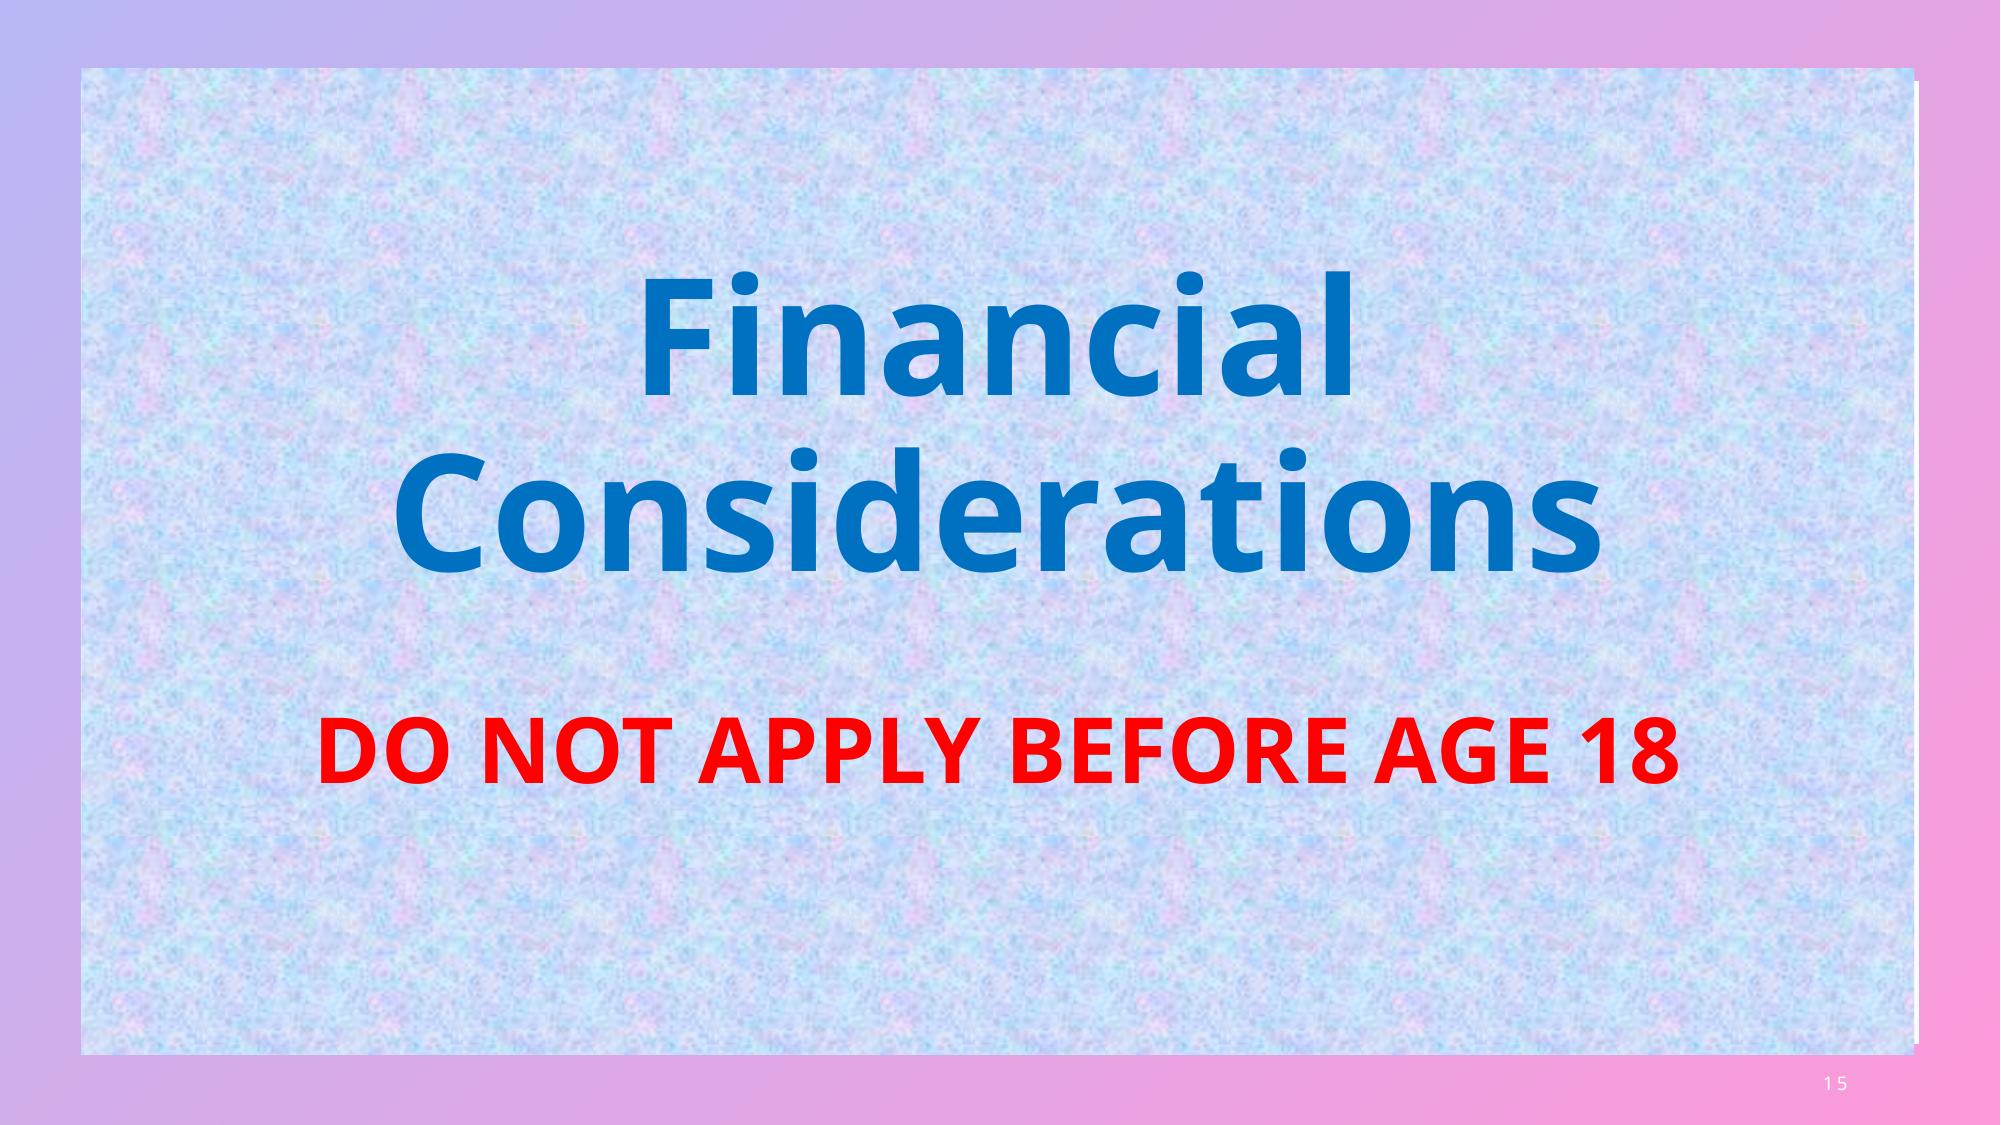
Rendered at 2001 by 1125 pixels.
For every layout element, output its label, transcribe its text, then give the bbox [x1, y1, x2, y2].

title Financial Considerations DO NOT APPLY BEFORE AGE 18 [81, 68, 1915, 1055]
slide_number 15 [1412, 1054, 1863, 1115]
